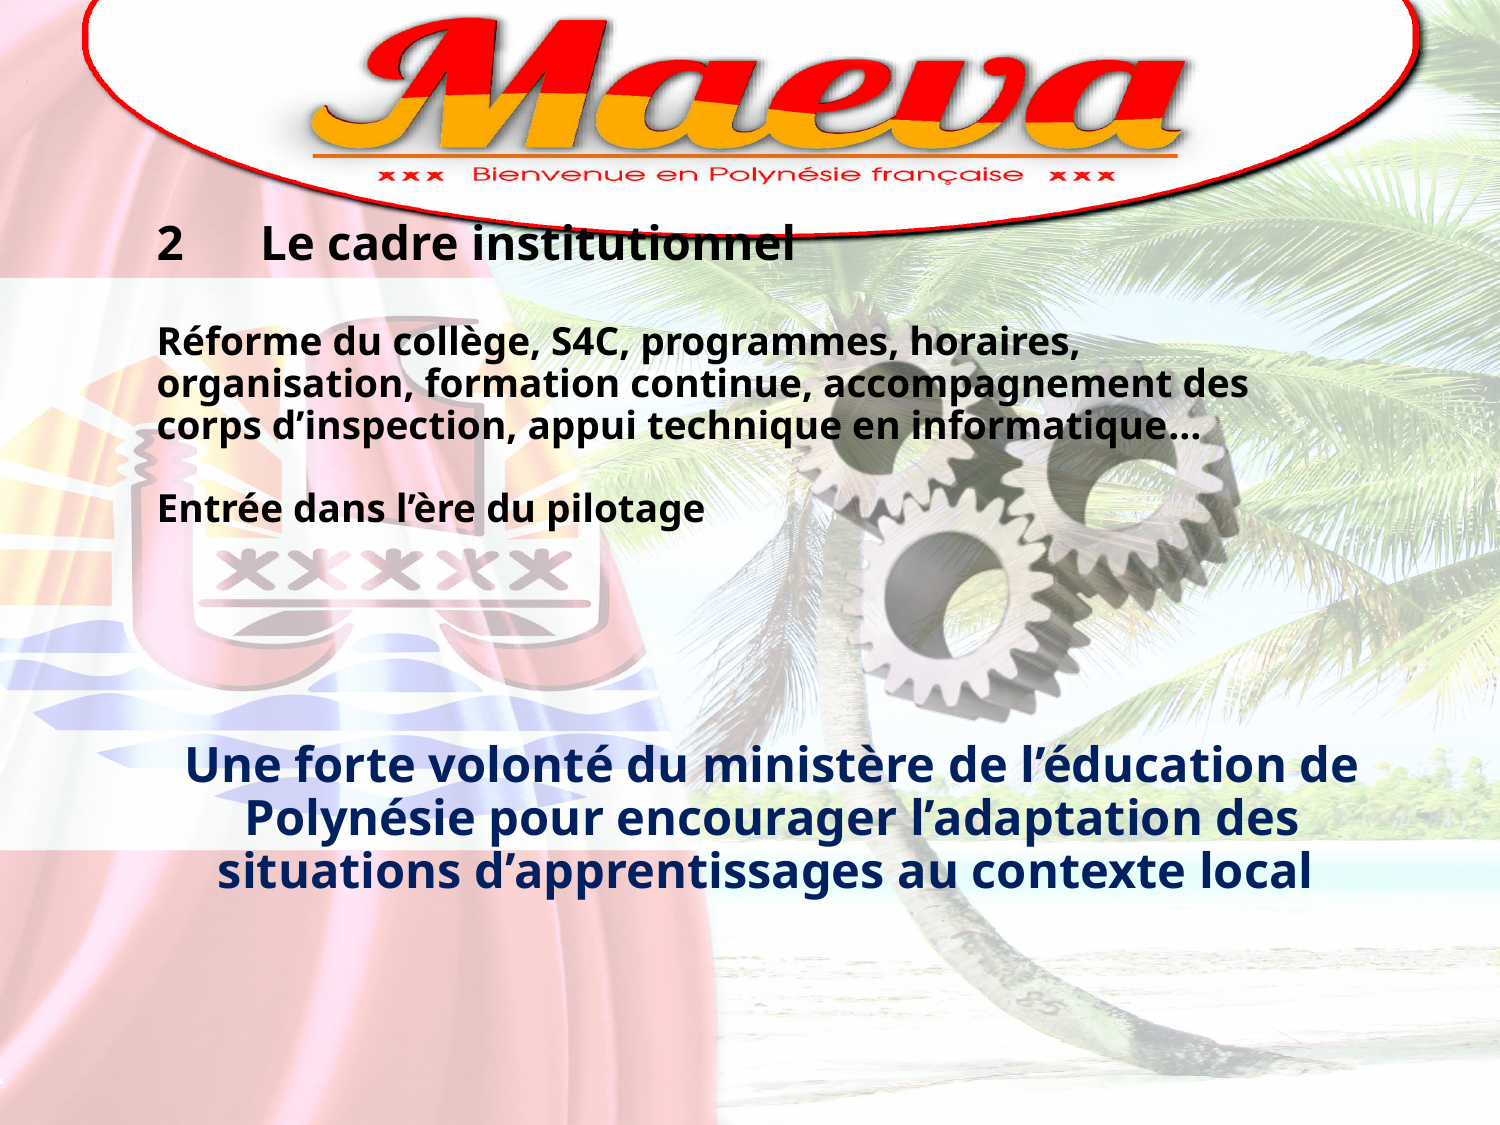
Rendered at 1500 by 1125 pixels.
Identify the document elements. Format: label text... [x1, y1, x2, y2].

picture [0, 0, 1500, 1125]
title 2 Le cadre institutionnel Réforme du collège, S4C, programmes, horaires, organisation, formation continue, accompagnement des corps d’inspection, appui technique en informatique… Entrée dans l’ère du pilotage [141, 52, 1267, 539]
text_box Une forte volonté du ministère de l’éducation de Polynésie pour encourager l’adaptation des situations d’apprentissages au contexte local [141, 729, 1403, 907]
